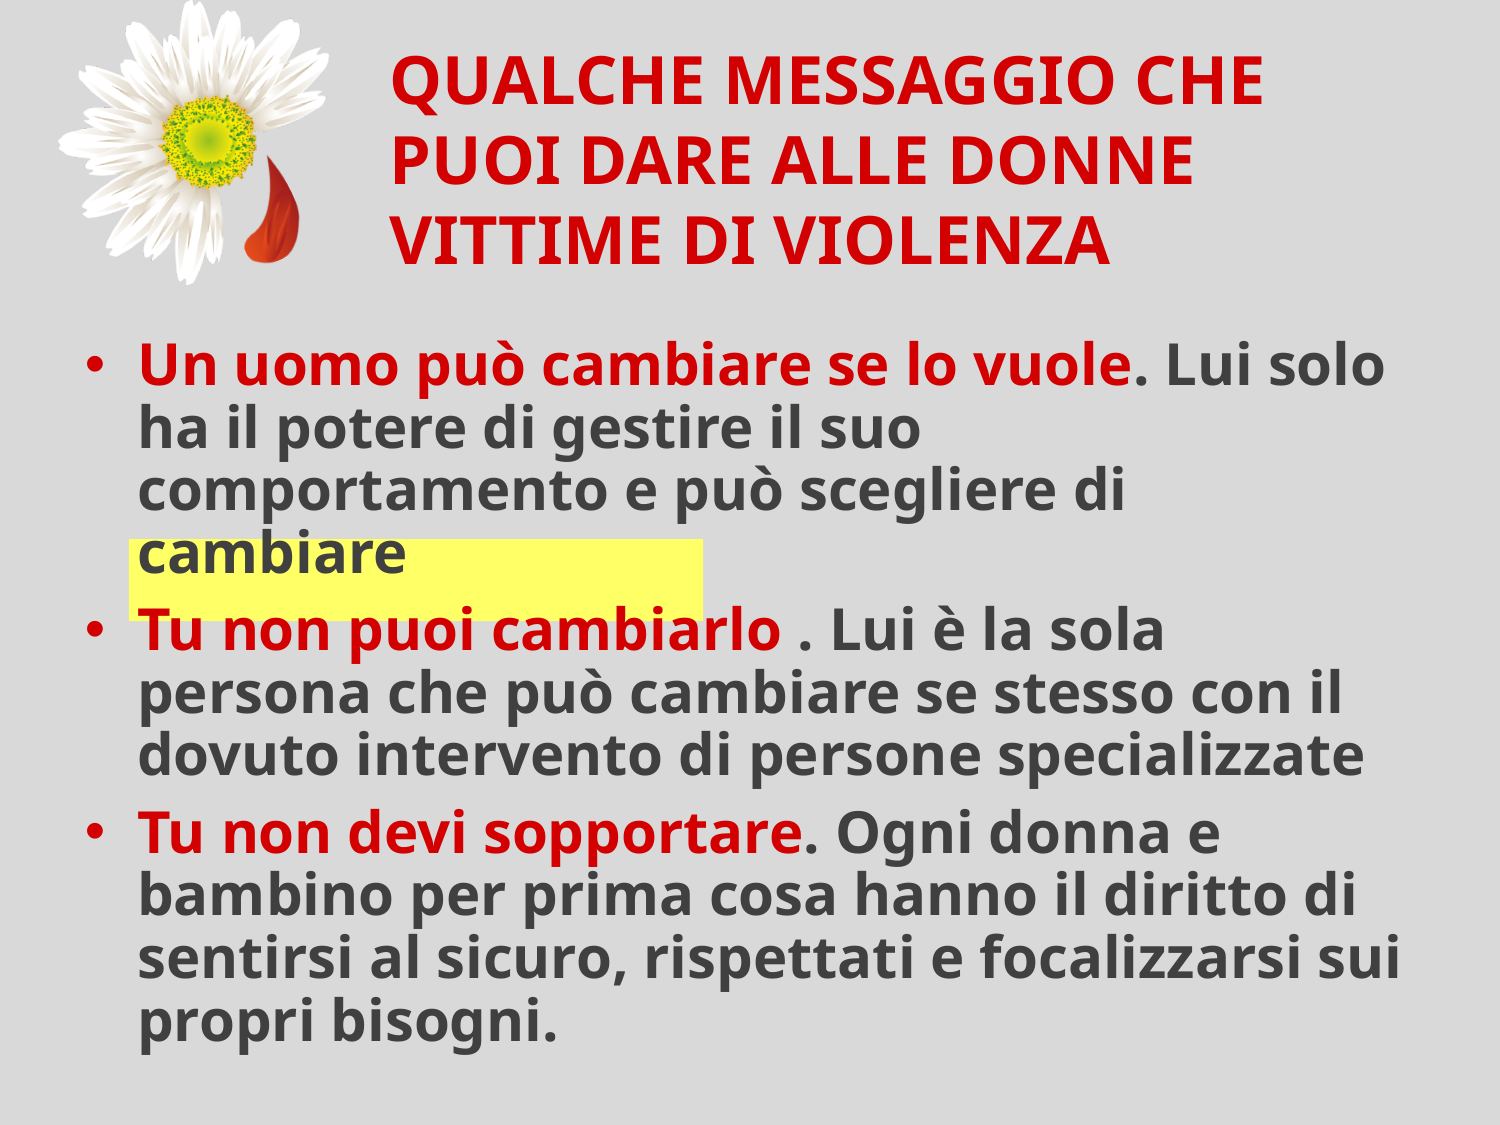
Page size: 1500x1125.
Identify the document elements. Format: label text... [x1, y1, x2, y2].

picture [58, 0, 329, 286]
text_box QUALCHE MESSAGGIO CHE PUOI DARE ALLE DONNE VITTIME DI VIOLENZA [375, 0, 1465, 329]
text_box Un uomo può cambiare se lo vuole. Lui solo ha il potere di gestire il suo comportamento e può scegliere di cambiare Tu non puoi cambiarlo . Lui è la sola persona che può cambiare se stesso con il dovuto intervento di persone specializzate Tu non devi sopportare. Ogni donna e bambino per prima cosa hanno il diritto di sentirsi al sicuro, rispettati e focalizzarsi sui propri bisogni. [70, 328, 1421, 1071]
